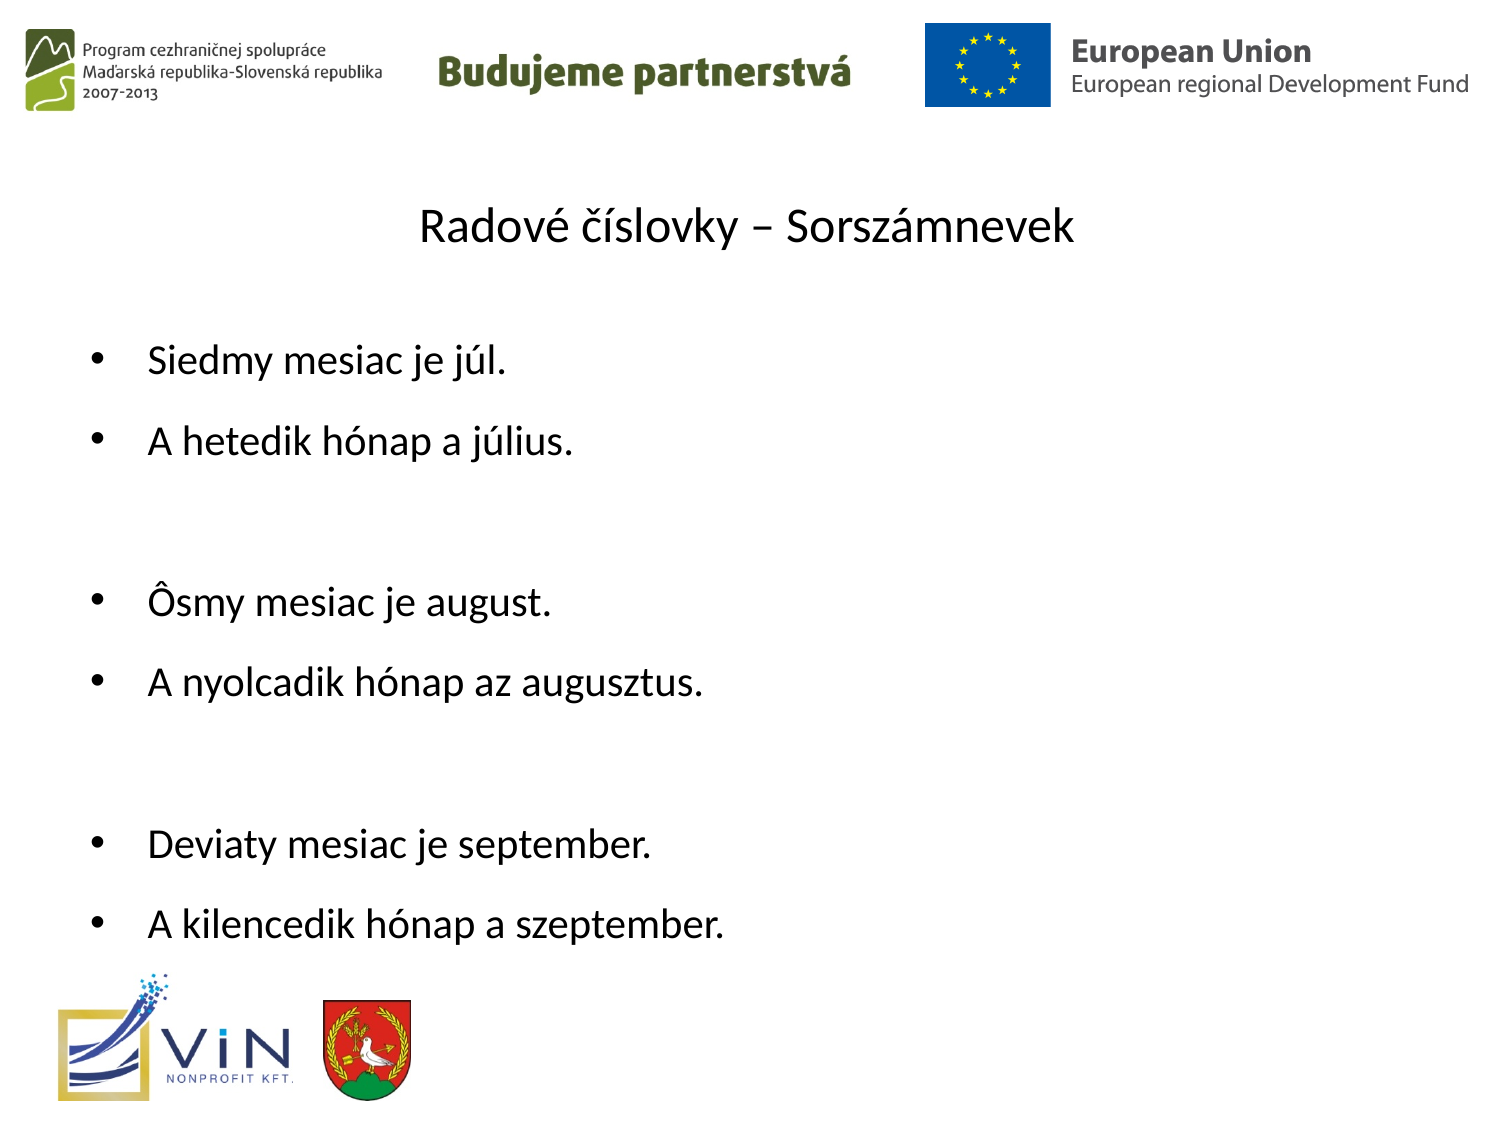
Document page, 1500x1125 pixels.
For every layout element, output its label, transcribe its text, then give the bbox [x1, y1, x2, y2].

picture [323, 1000, 411, 1102]
picture [409, 36, 890, 108]
list Siedmy mesiac je júl. A hetedik hónap a július. Ôsmy mesiac je august. A nyolcadik hónap az augusztus. Deviaty mesiac je september. A kilencedik hónap a szeptember. [75, 316, 1425, 961]
picture [34, 972, 294, 1102]
title Radové číslovky – Sorszámnevek [70, 164, 1425, 282]
picture [23, 29, 399, 120]
picture [925, 23, 1468, 109]
